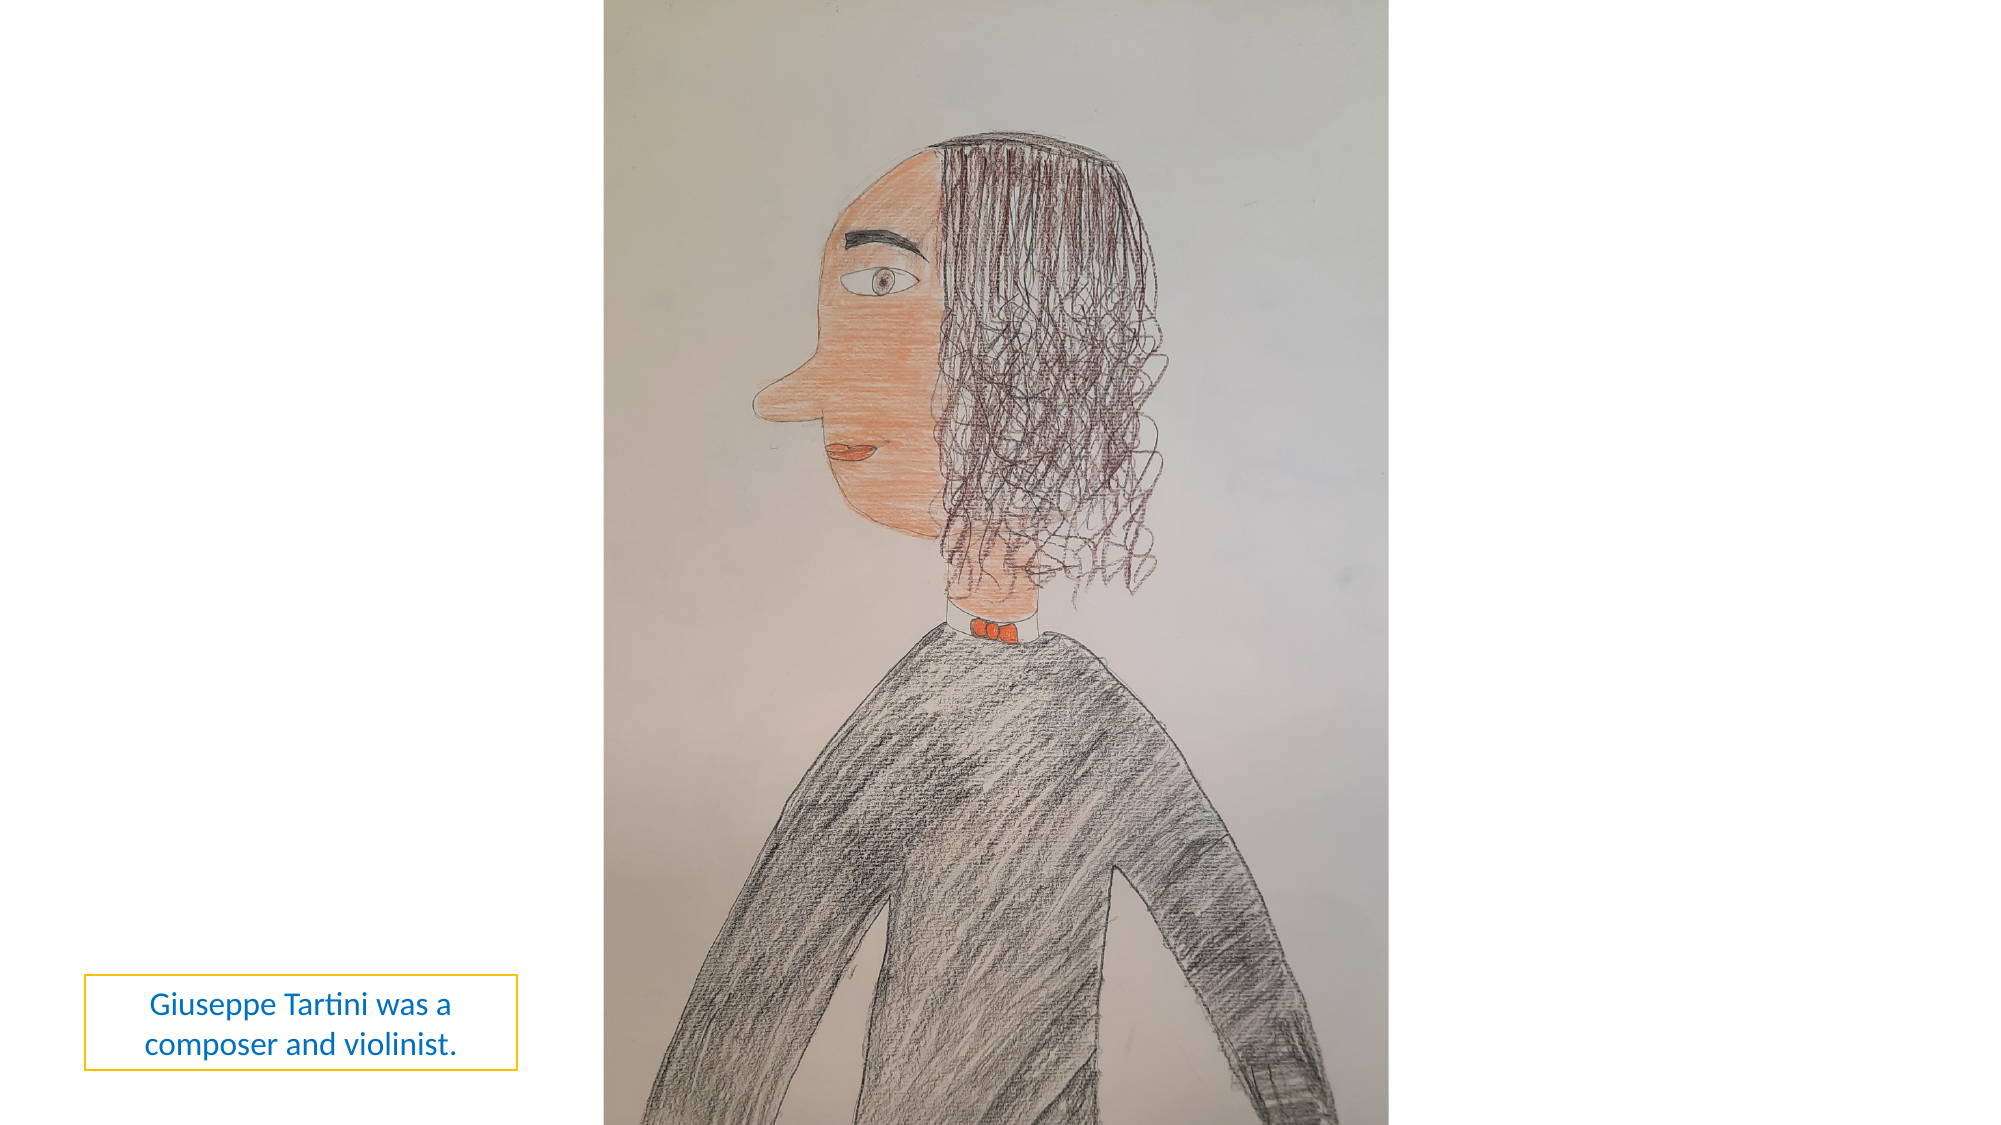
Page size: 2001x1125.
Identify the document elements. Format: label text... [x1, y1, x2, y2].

picture [603, 0, 1389, 1125]
text_box Giuseppe Tartini was a composer and violinist. [84, 974, 518, 1071]
